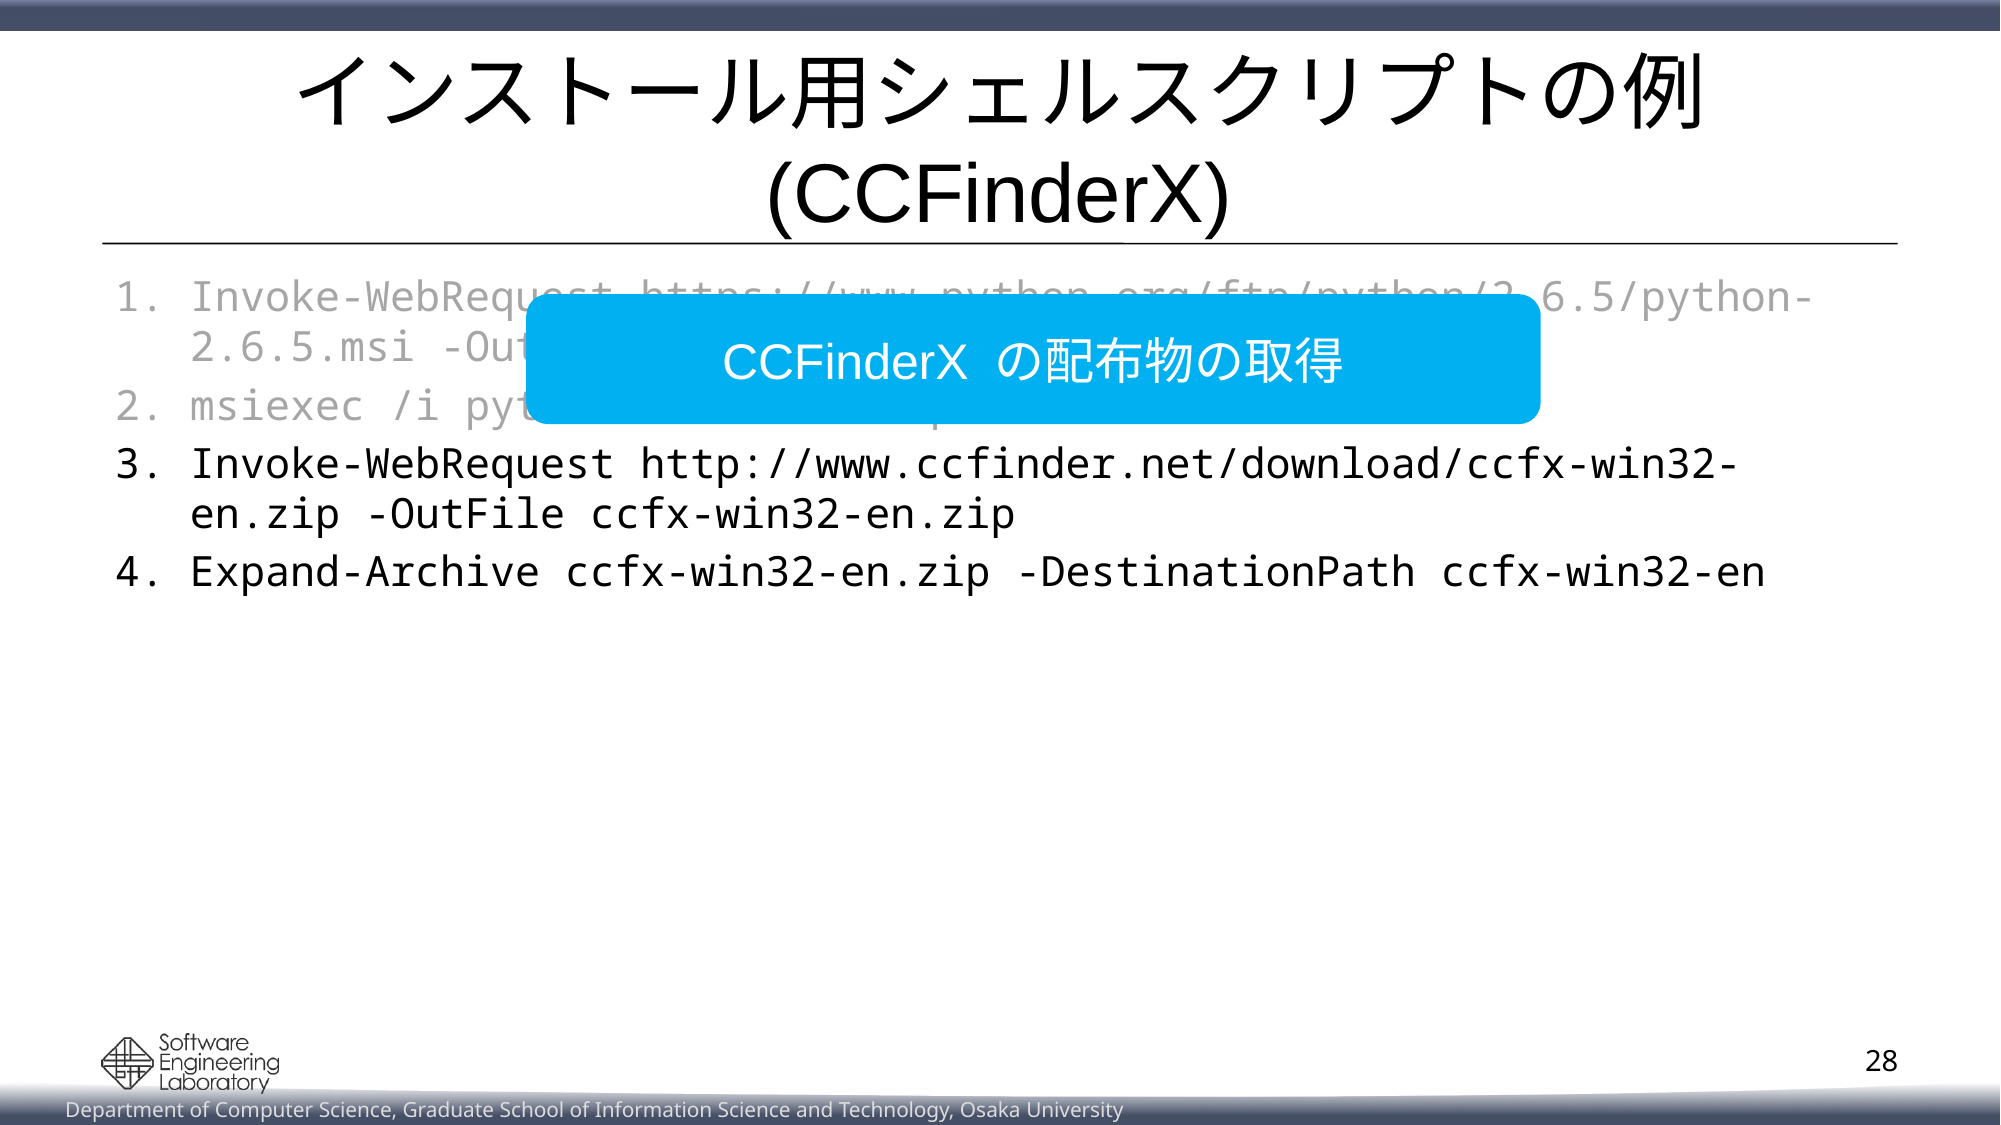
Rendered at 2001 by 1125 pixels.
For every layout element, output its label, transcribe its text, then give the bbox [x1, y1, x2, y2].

picture [0, 1033, 2000, 1125]
picture [0, 0, 2000, 31]
slide_number 28 [1661, 1034, 1914, 1083]
text_box CCFinderX の配布物の取得 [524, 291, 1543, 427]
title インストール用シェルスクリプトの例 (CCFinderX) [99, 44, 1898, 233]
list Invoke-WebRequest https://www.python.org/ftp/python/2.6.5/python-2.6.5.msi -OutFile python-2.6.5.msi msiexec /i python-2.6.5.msi /quiet Invoke-WebRequest http://www.ccfinder.net/download/ccfx-win32-en.zip -OutFile ccfx-win32-en.zip Expand-Archive ccfx-win32-en.zip -DestinationPath ccfx-win32-en [99, 262, 1901, 1006]
